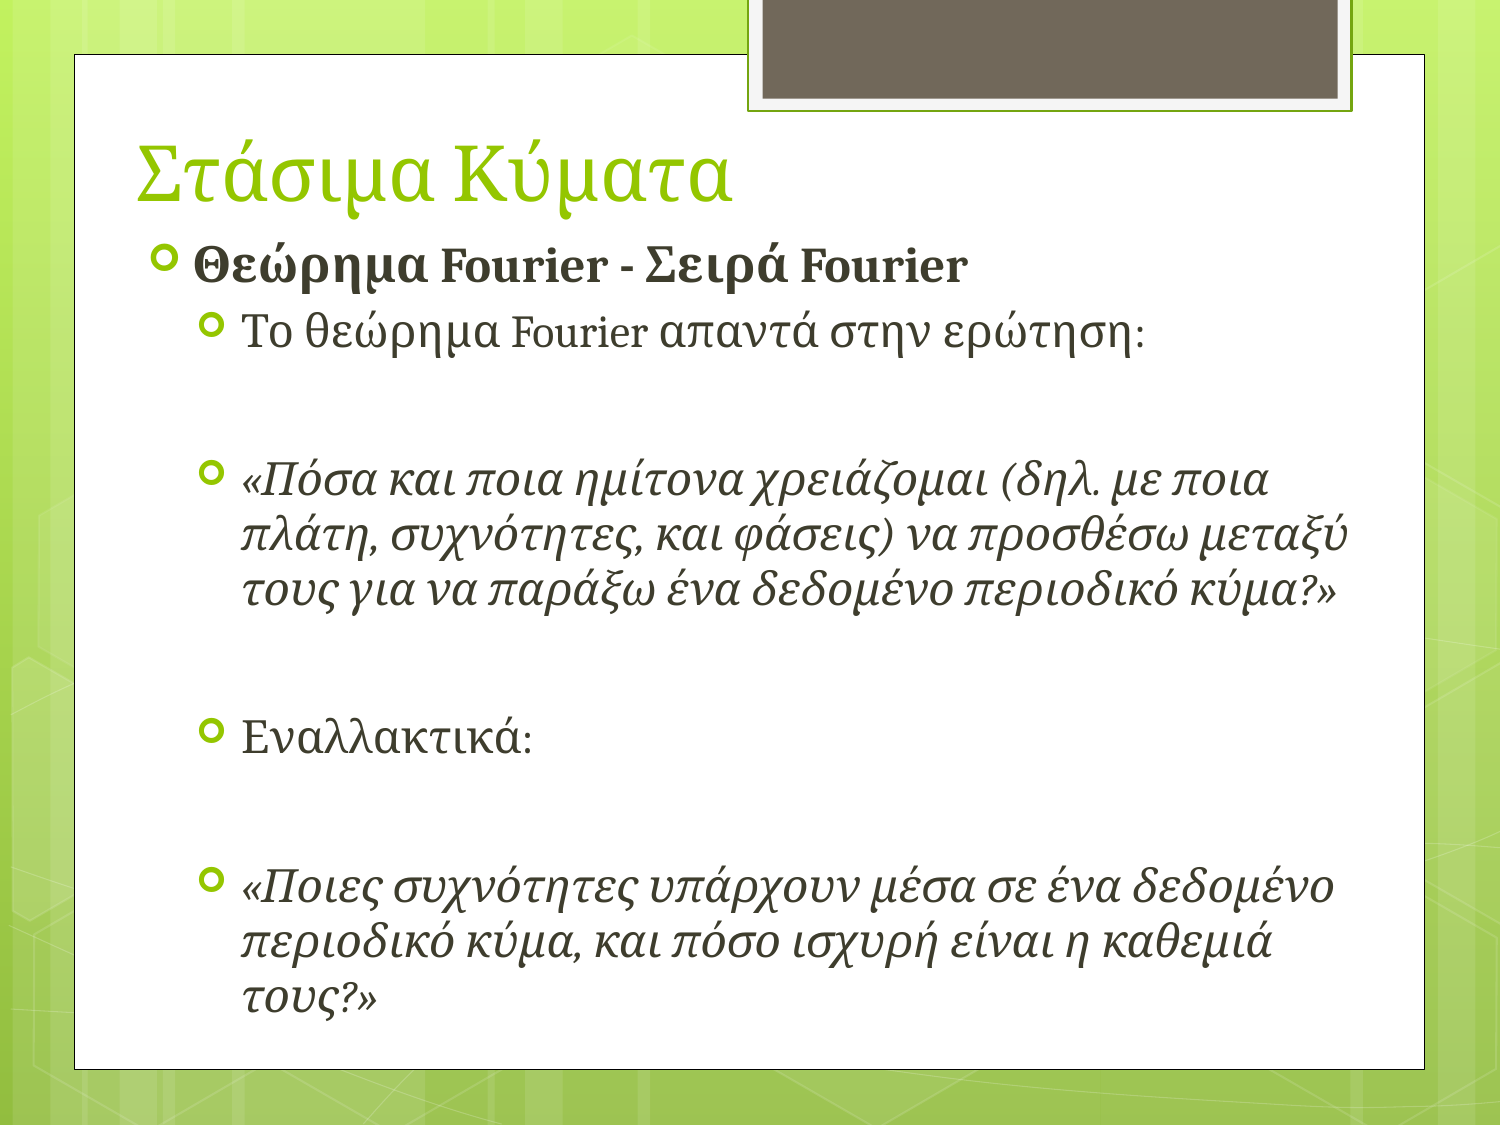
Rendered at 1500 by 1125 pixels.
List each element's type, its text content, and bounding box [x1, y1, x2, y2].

list Θεώρημα Fourier - Σειρά Fourier Το θεώρημα Fourier απαντά στην ερώτηση: «Πόσα και ποια ημίτονα χρειάζομαι (δηλ. με ποια πλάτη, συχνότητες, και φάσεις) να προσθέσω μεταξύ τους για να παράξω ένα δεδομένο περιοδικό κύμα?» Εναλλακτικά: «Ποιες συχνότητες υπάρχουν μέσα σε ένα δεδομένο περιοδικό κύμα, και πόσο ισχυρή είναι η καθεμιά τους?» [121, 224, 1413, 1063]
title Στάσιμα Κύματα [121, 116, 1338, 224]
